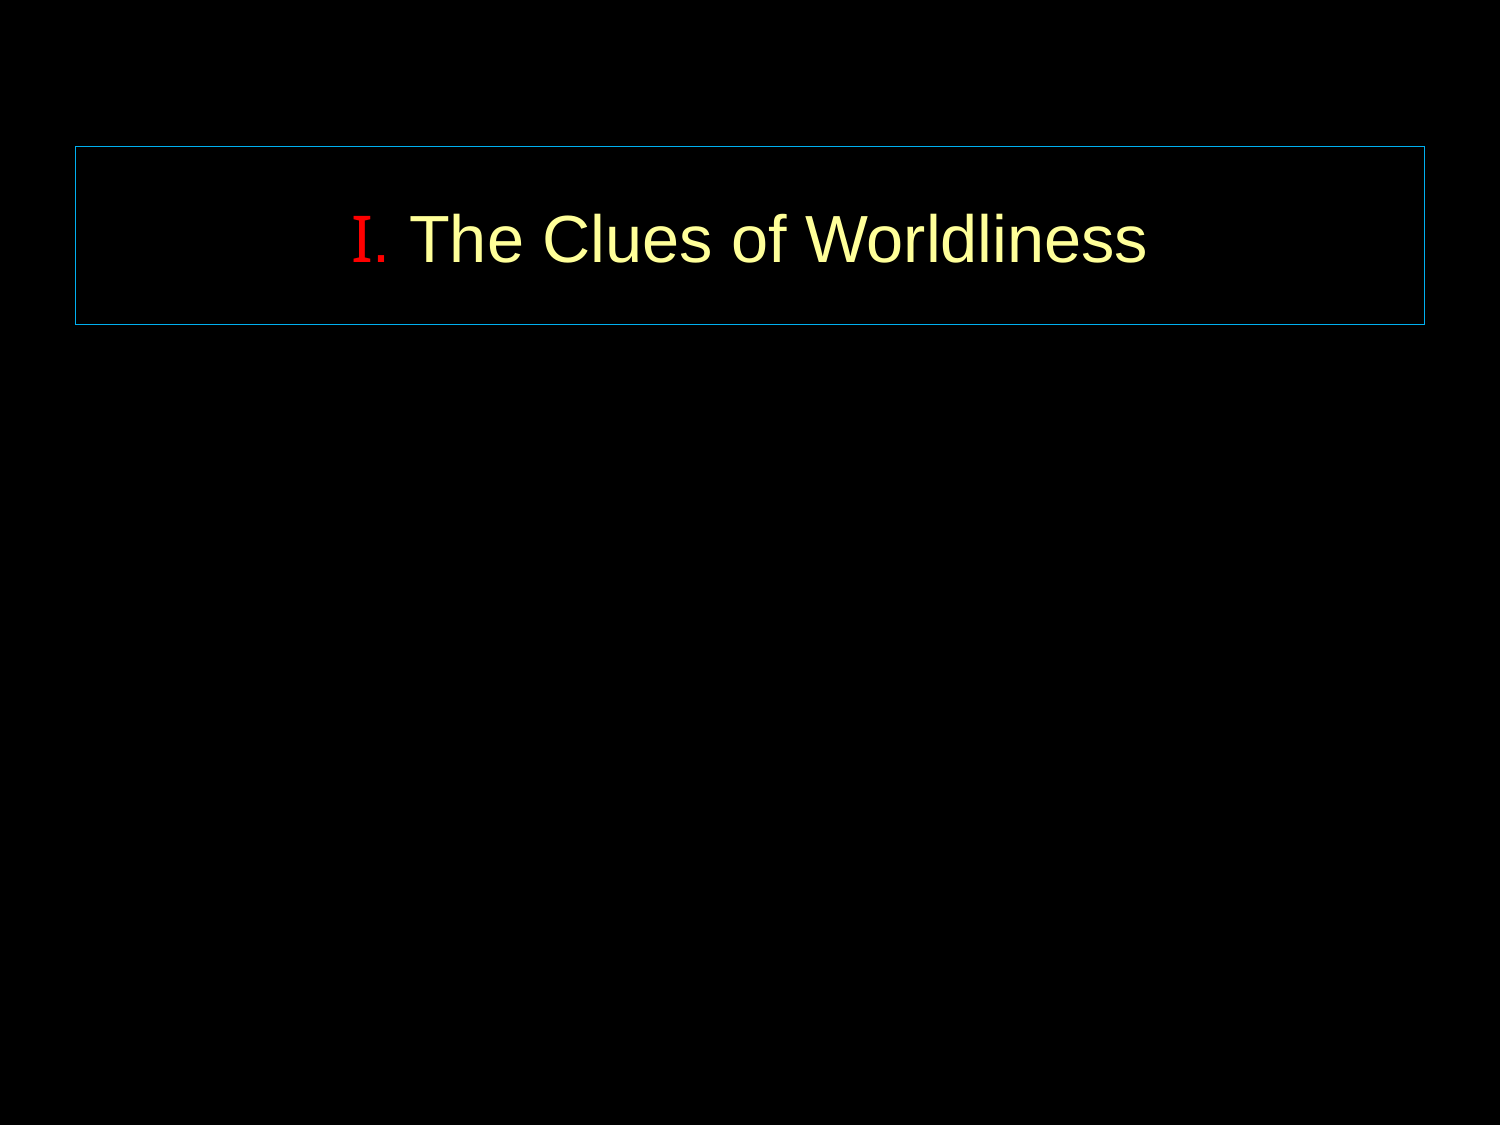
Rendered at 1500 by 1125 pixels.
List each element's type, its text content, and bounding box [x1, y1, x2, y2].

list I. The Clues of Worldliness [75, 146, 1425, 325]
